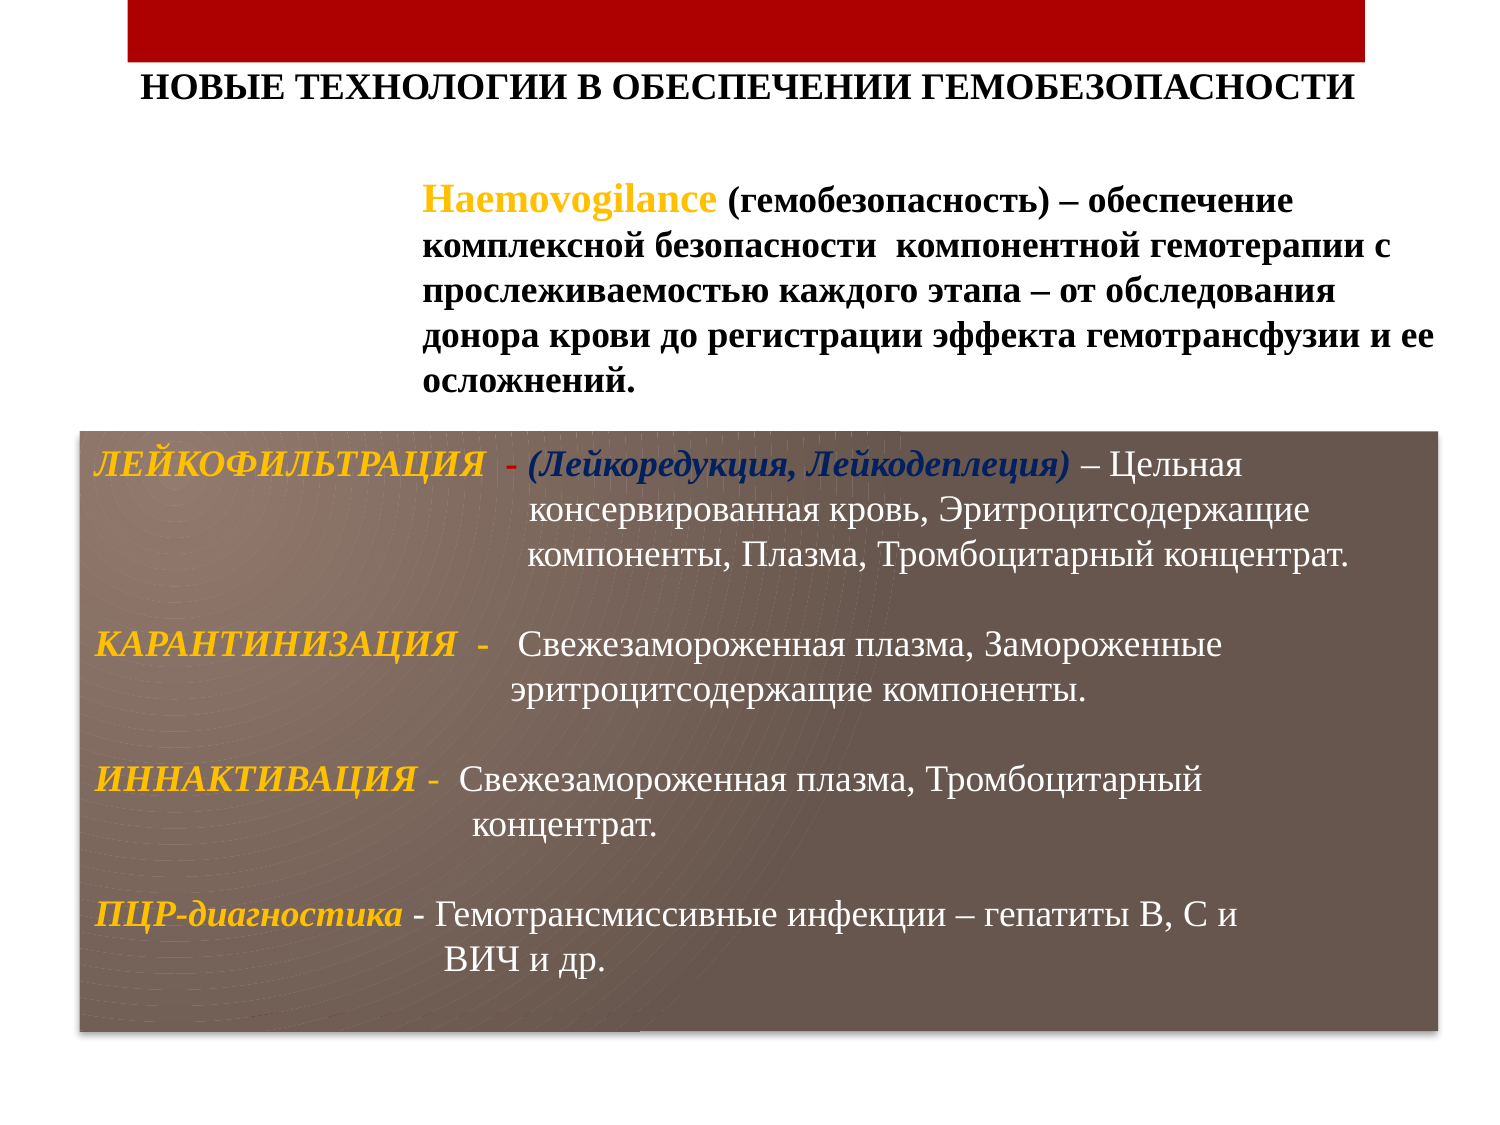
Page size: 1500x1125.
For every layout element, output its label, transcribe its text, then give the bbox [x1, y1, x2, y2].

text_box Нaemovogilance (гемобезопасность) – обеспечение комплексной безопасности компонентной гемотерапии с прослеживаемостью каждого этапа – от обследования донора крови до регистрации эффекта гемотрансфузии и ее осложнений. [407, 162, 1471, 408]
text_box НОВЫЕ ТЕХНОЛОГИИ В ОБЕСПЕЧЕНИИ ГЕМОБЕЗОПАСНОСТИ [125, 54, 1372, 115]
text_box ЛЕЙКОФИЛЬТРАЦИЯ - (Лейкоредукция, Лейкодеплеция) – Цельная консервированная кровь, Эритроцитсодержащие компоненты, Плазма, Тромбоцитарный концентрат. КАРАНТИНИЗАЦИЯ - Свежезамороженная плазма, Замороженные эритроцитсодержащие компоненты. ИННАКТИВАЦИЯ - Свежезамороженная плазма, Тромбоцитарный концентрат. ПЦР-диагностика - Гемотрансмиссивные инфекции – гепатиты В, С и ВИЧ и др. [79, 431, 1439, 1032]
